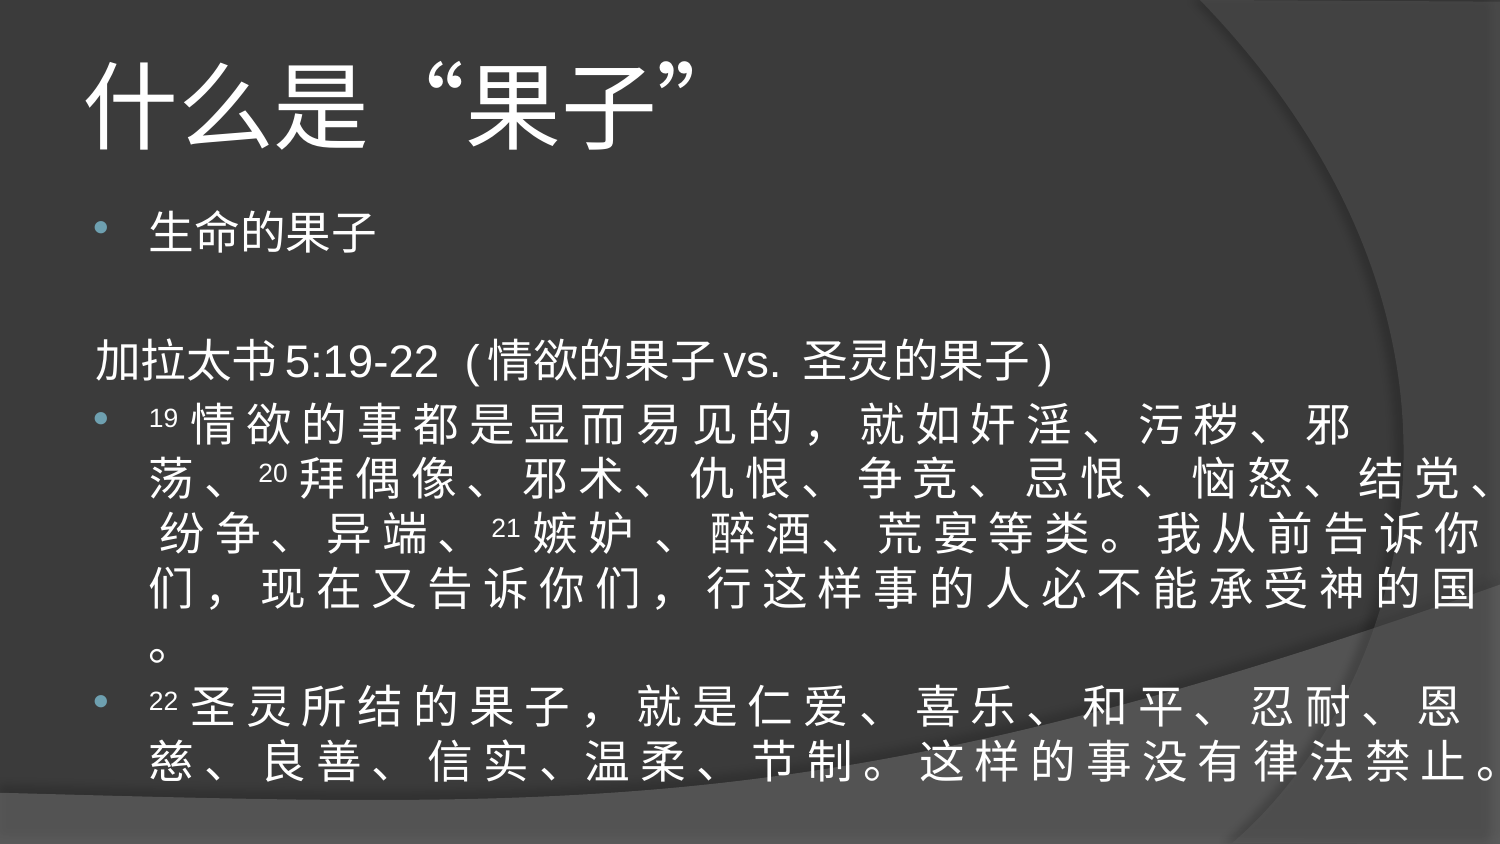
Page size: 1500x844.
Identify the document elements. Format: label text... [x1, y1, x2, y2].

list 生命的果子 加拉太书5:19-22 (情欲的果子vs. 圣灵的果子) 19 情 欲 的 事 都 是 显 而 易 见 的 ， 就 如 奸 淫 、 污 秽 、 邪 荡 、20 拜 偶 像 、 邪 术 、 仇 恨 、 争 竞 、 忌 恨 、 恼 怒 、 结 党 、 纷 争 、 异 端 、21 嫉 妒 、 醉 酒 、 荒 宴 等 类 。 我 从 前 告 诉 你 们 ， 现 在 又 告 诉 你 们 ， 行 这 样 事 的 人 必 不 能 承 受 神 的 国 。 22 圣 灵 所 结 的 果 子 ， 就 是 仁 爱 、 喜 乐 、 和 平 、 忍 耐 、 恩 慈 、 良 善 、 信 实 、温 柔 、 节 制 。 这 样 的 事 没 有 律 法 禁 止 。 [75, 196, 1500, 844]
title 什么是“果子” [75, 33, 1300, 175]
